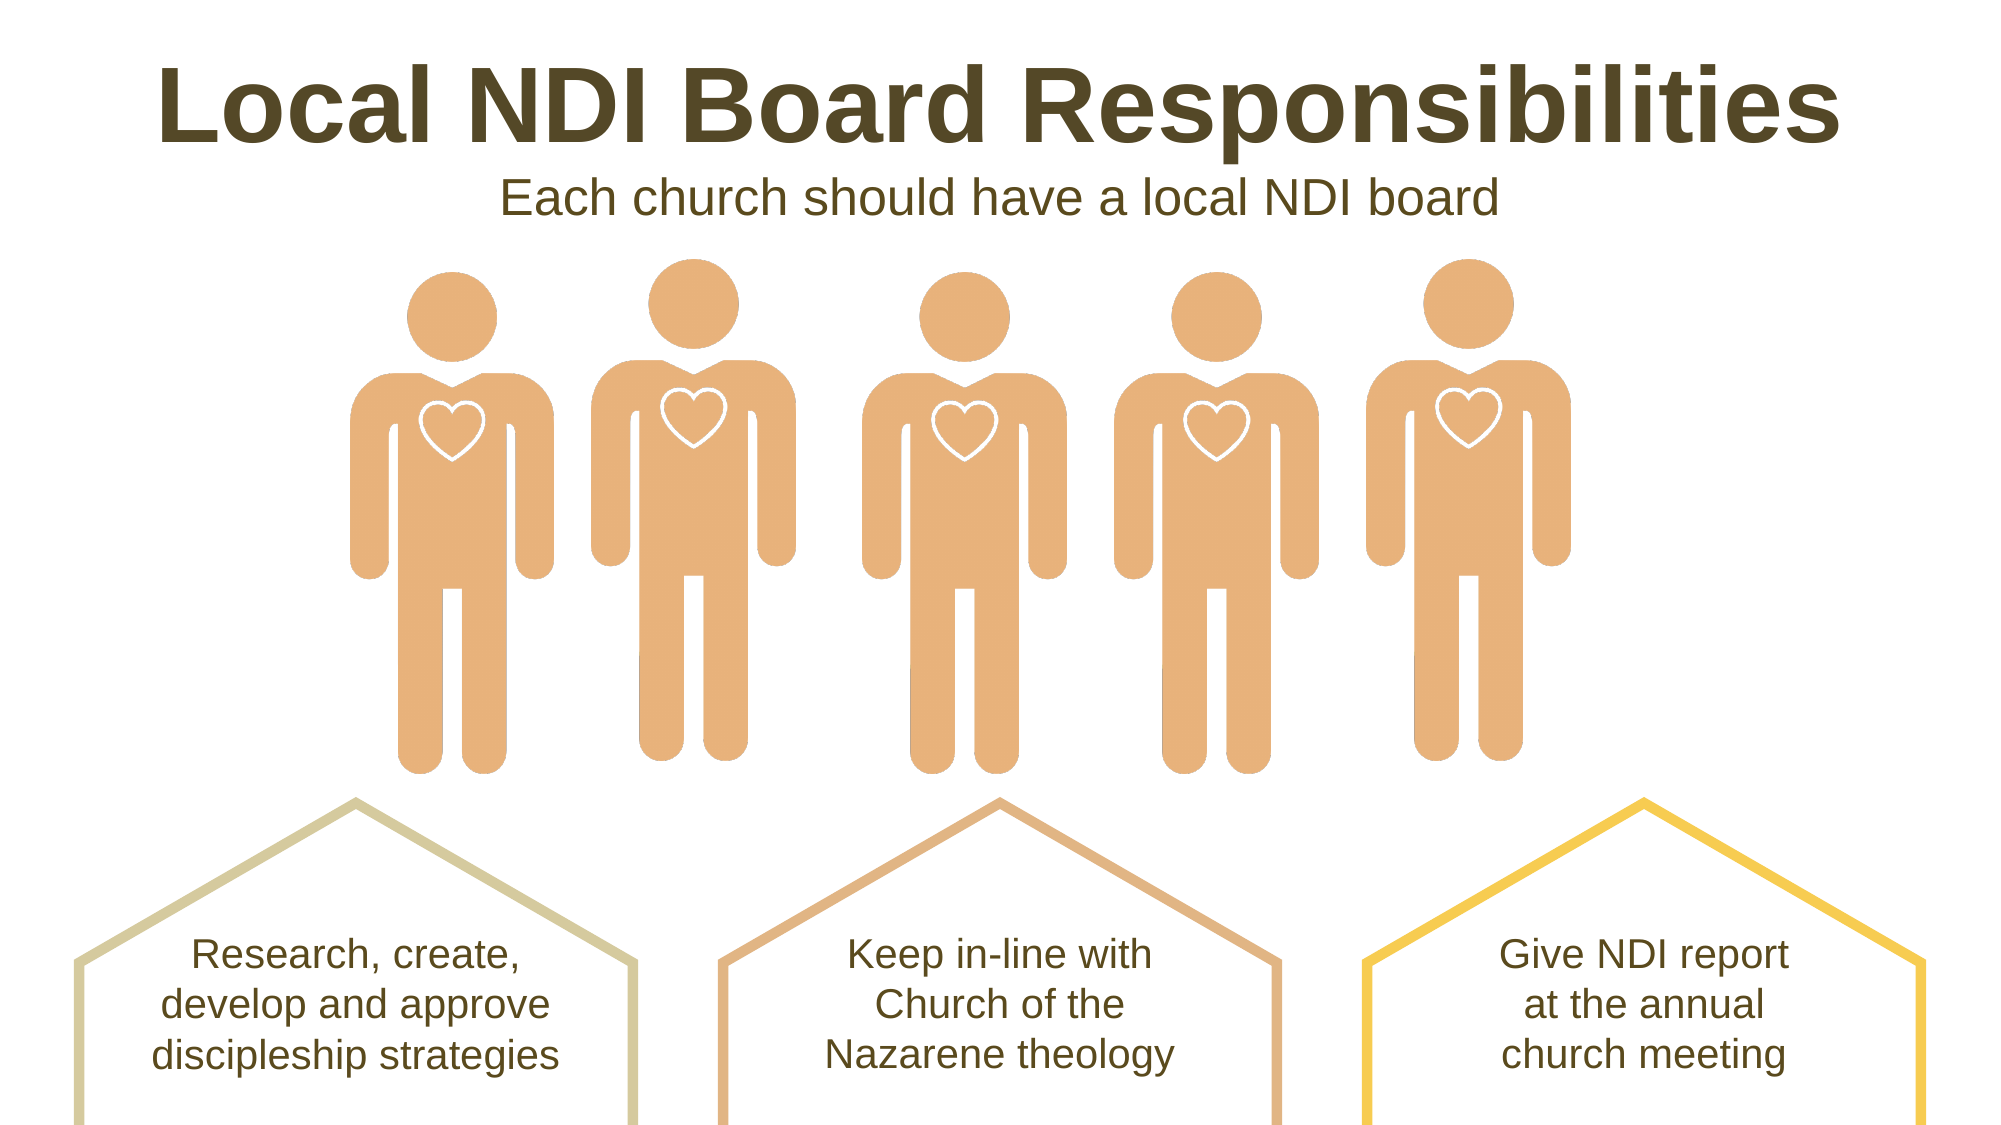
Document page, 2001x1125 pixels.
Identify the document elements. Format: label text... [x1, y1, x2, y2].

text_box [1366, 802, 1922, 1125]
picture [591, 259, 796, 761]
picture [1114, 272, 1319, 774]
title Local NDI Board Responsibilities [136, 0, 1863, 218]
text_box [78, 802, 634, 1125]
picture [349, 272, 555, 774]
picture [1366, 259, 1571, 761]
text_box Each church should have a local NDI board [420, 147, 1580, 243]
picture [862, 272, 1067, 774]
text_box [722, 802, 1278, 1125]
